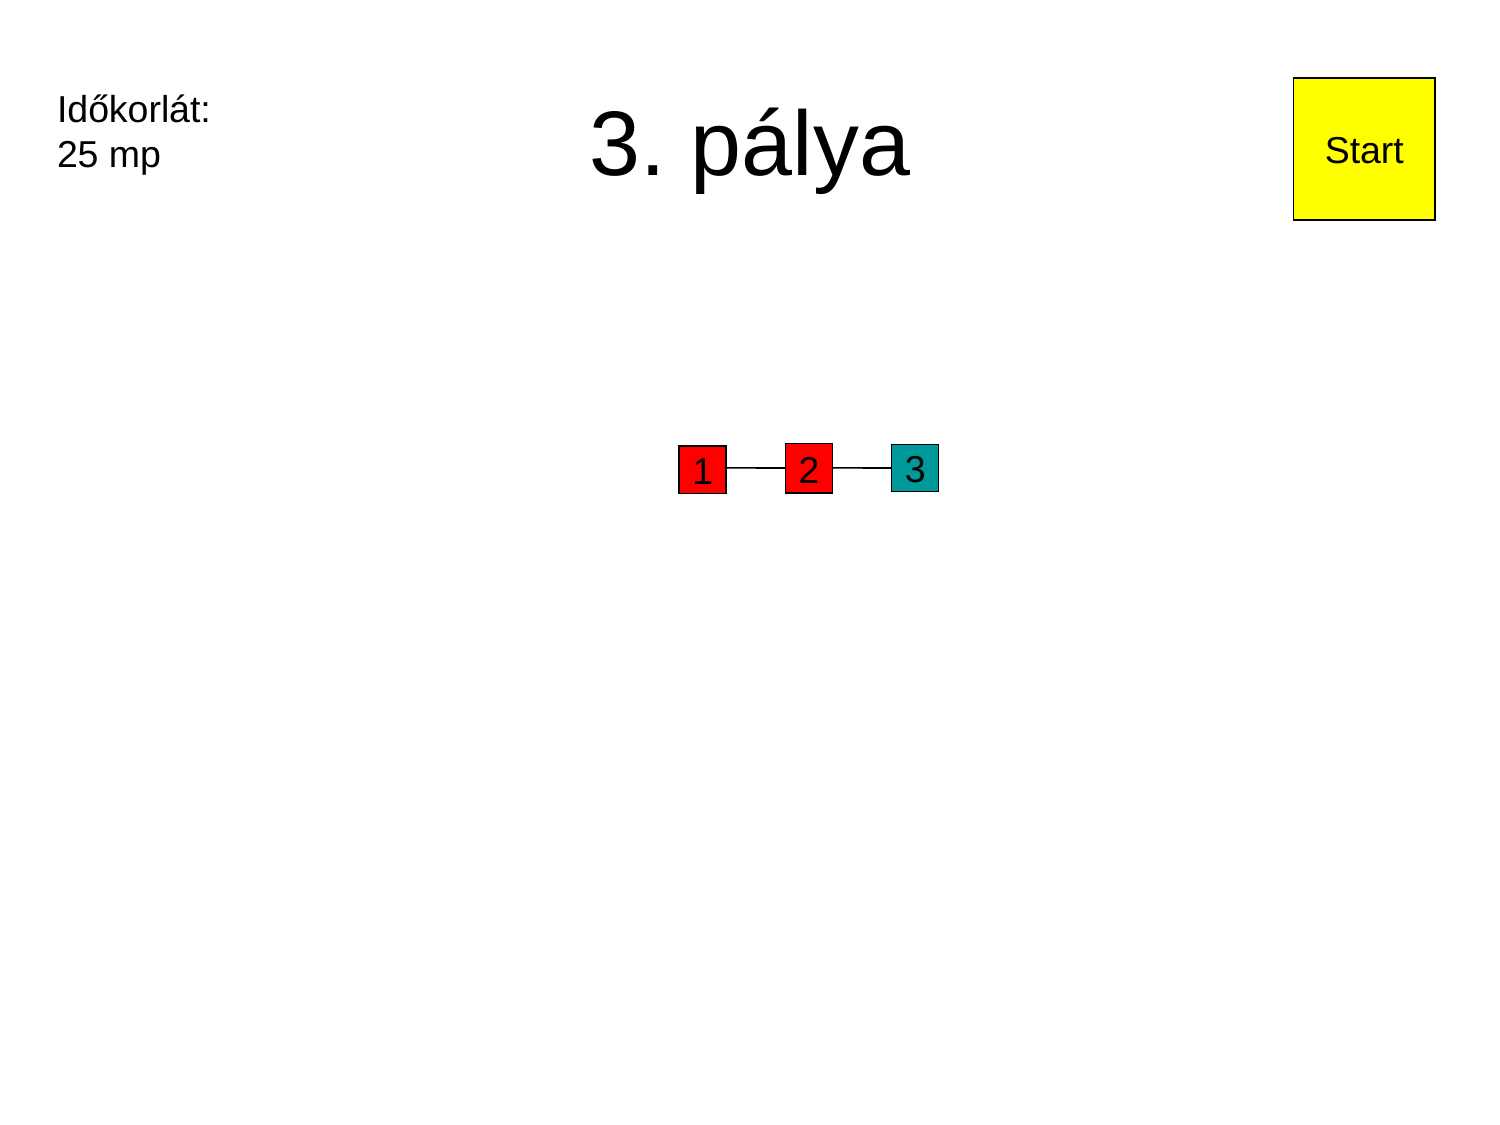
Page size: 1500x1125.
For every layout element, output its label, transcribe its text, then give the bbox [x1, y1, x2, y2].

text_box Időkorlát: 25 mp [42, 78, 227, 183]
text_box 1 [679, 445, 727, 494]
text_box Start [1293, 78, 1436, 220]
text_box 3 [891, 444, 939, 492]
text_box 2 [785, 443, 833, 494]
title 3. pálya [75, 45, 1425, 233]
